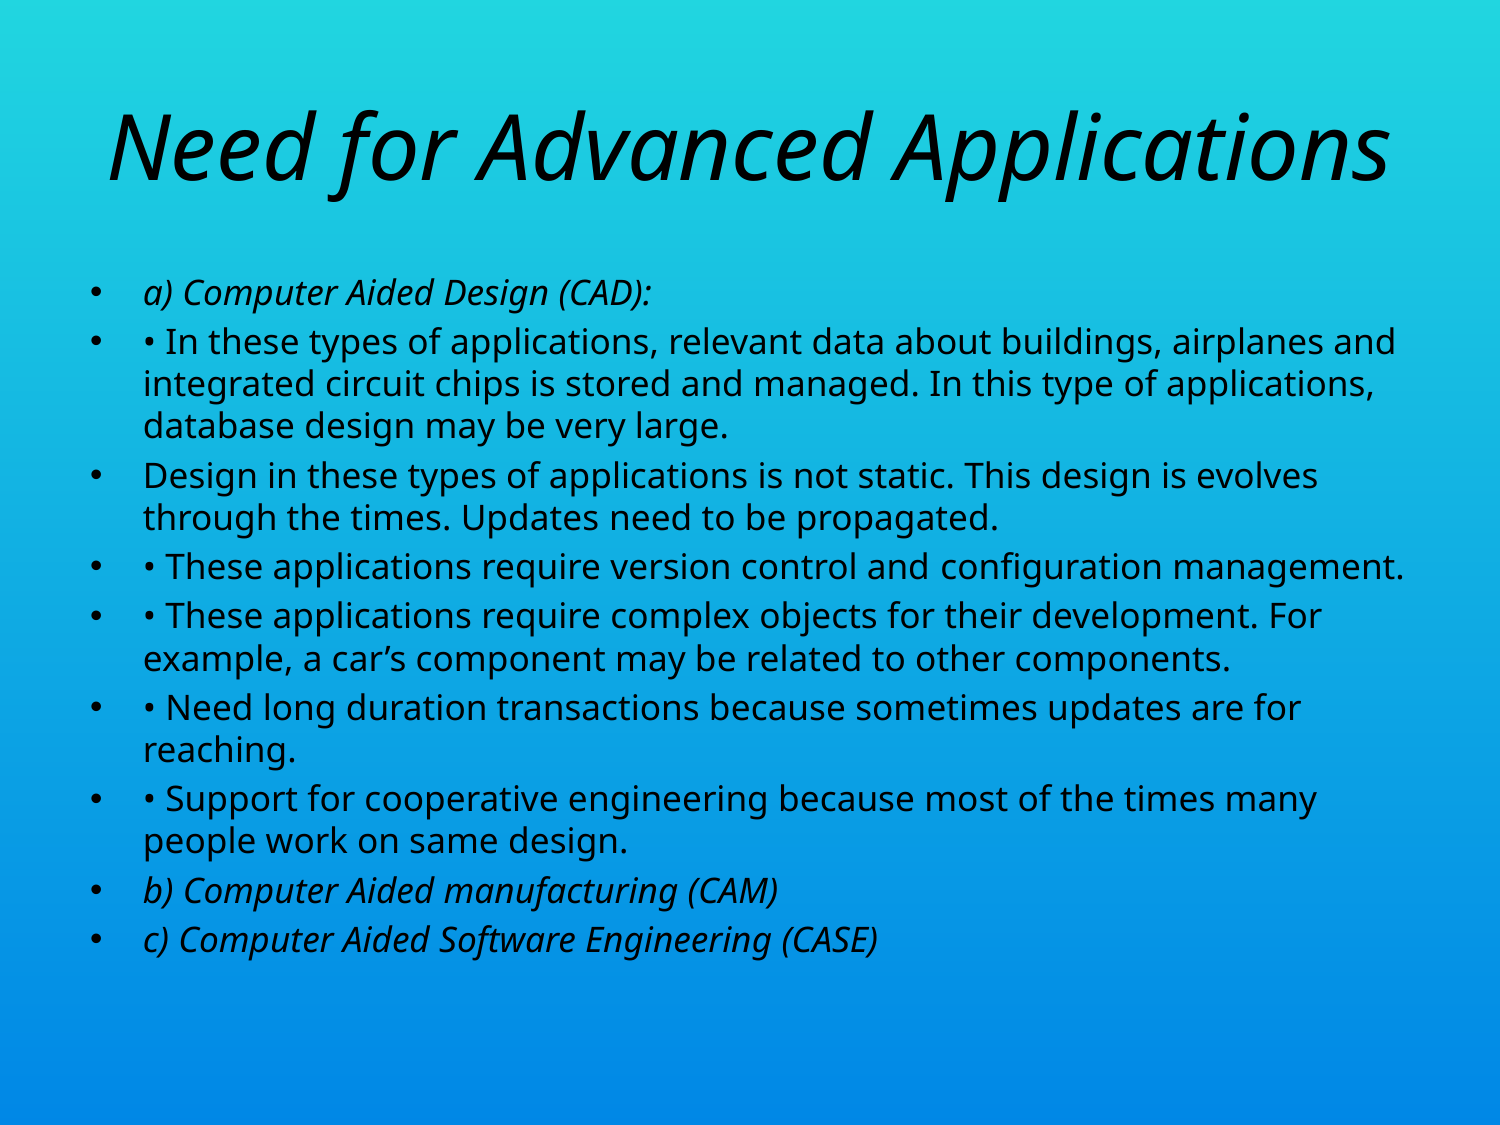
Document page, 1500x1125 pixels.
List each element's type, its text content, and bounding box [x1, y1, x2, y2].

title Need for Advanced Applications [75, 50, 1425, 238]
list a) Computer Aided Design (CAD): • In these types of applications, relevant data about buildings, airplanes and integrated circuit chips is stored and managed. In this type of applications, database design may be very large. Design in these types of applications is not static. This design is evolves through the times. Updates need to be propagated. • These applications require version control and configuration management. • These applications require complex objects for their development. For example, a car’s component may be related to other components. • Need long duration transactions because sometimes updates are for reaching. • Support for cooperative engineering because most of the times many people work on same design. b) Computer Aided manufacturing (CAM) c) Computer Aided Software Engineering (CASE) [75, 262, 1425, 1005]
